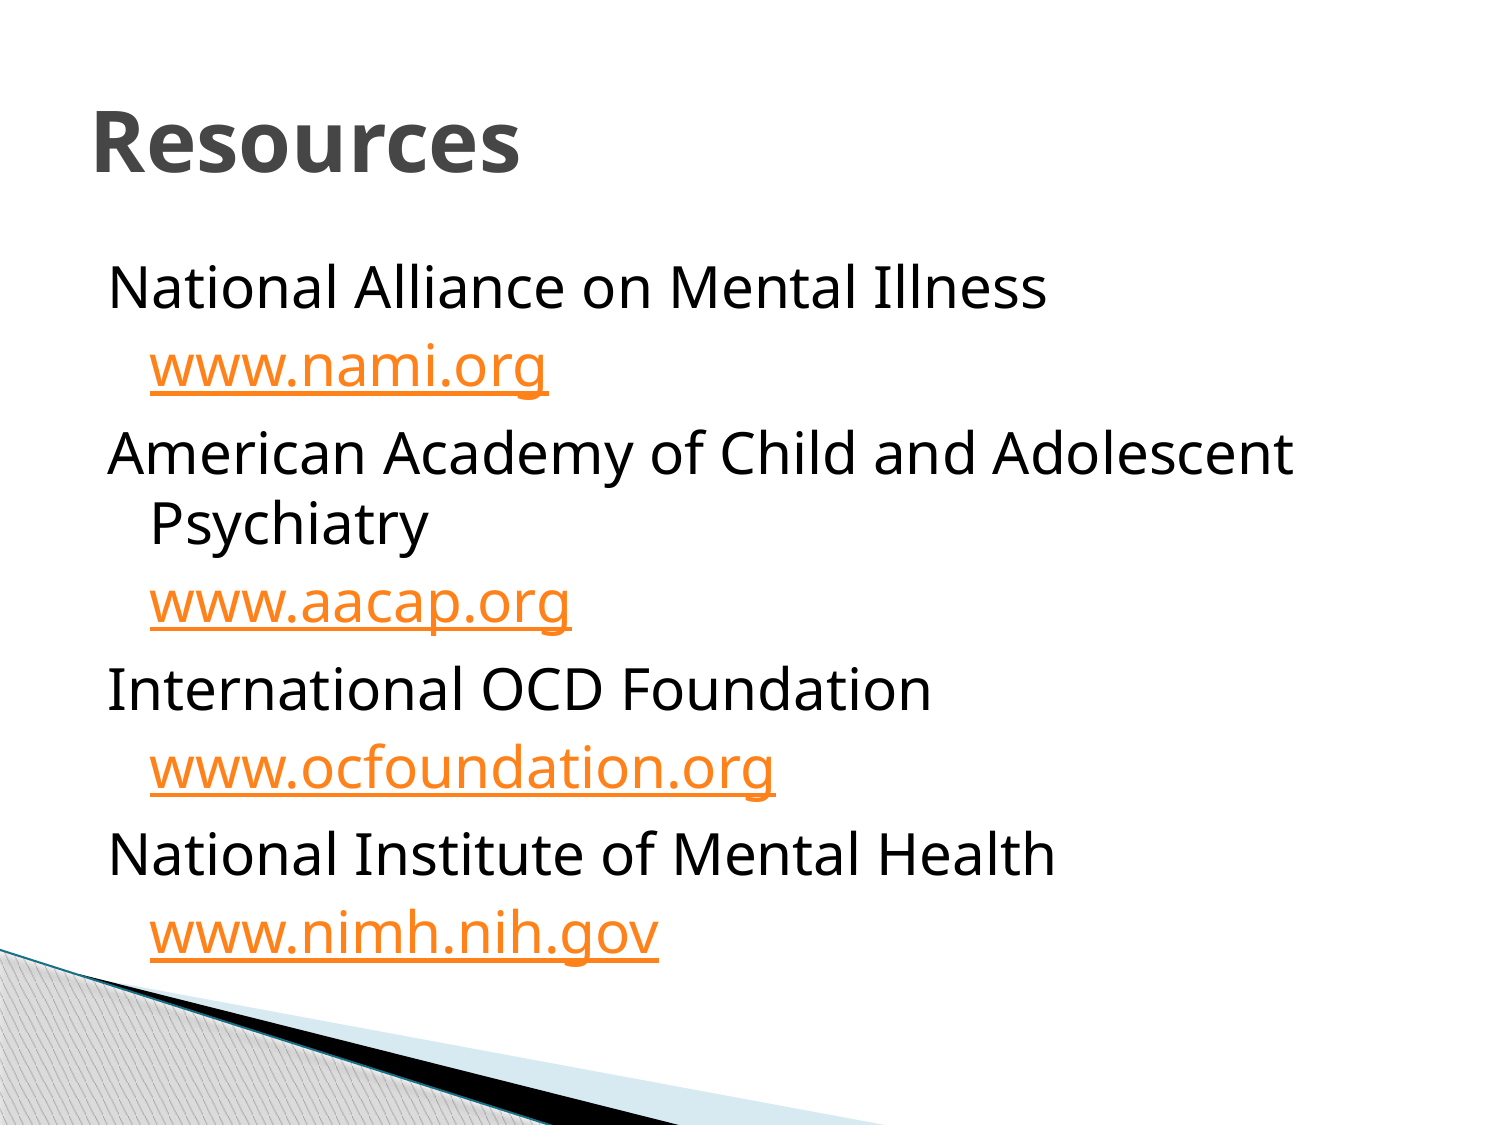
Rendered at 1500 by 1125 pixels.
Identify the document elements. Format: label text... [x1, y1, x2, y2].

title Resources [75, 45, 1425, 233]
list National Alliance on Mental Illness www.nami.org American Academy of Child and Adolescent Psychiatry www.aacap.org International OCD Foundation www.ocfoundation.org National Institute of Mental Health www.nimh.nih.gov [75, 243, 1425, 986]
